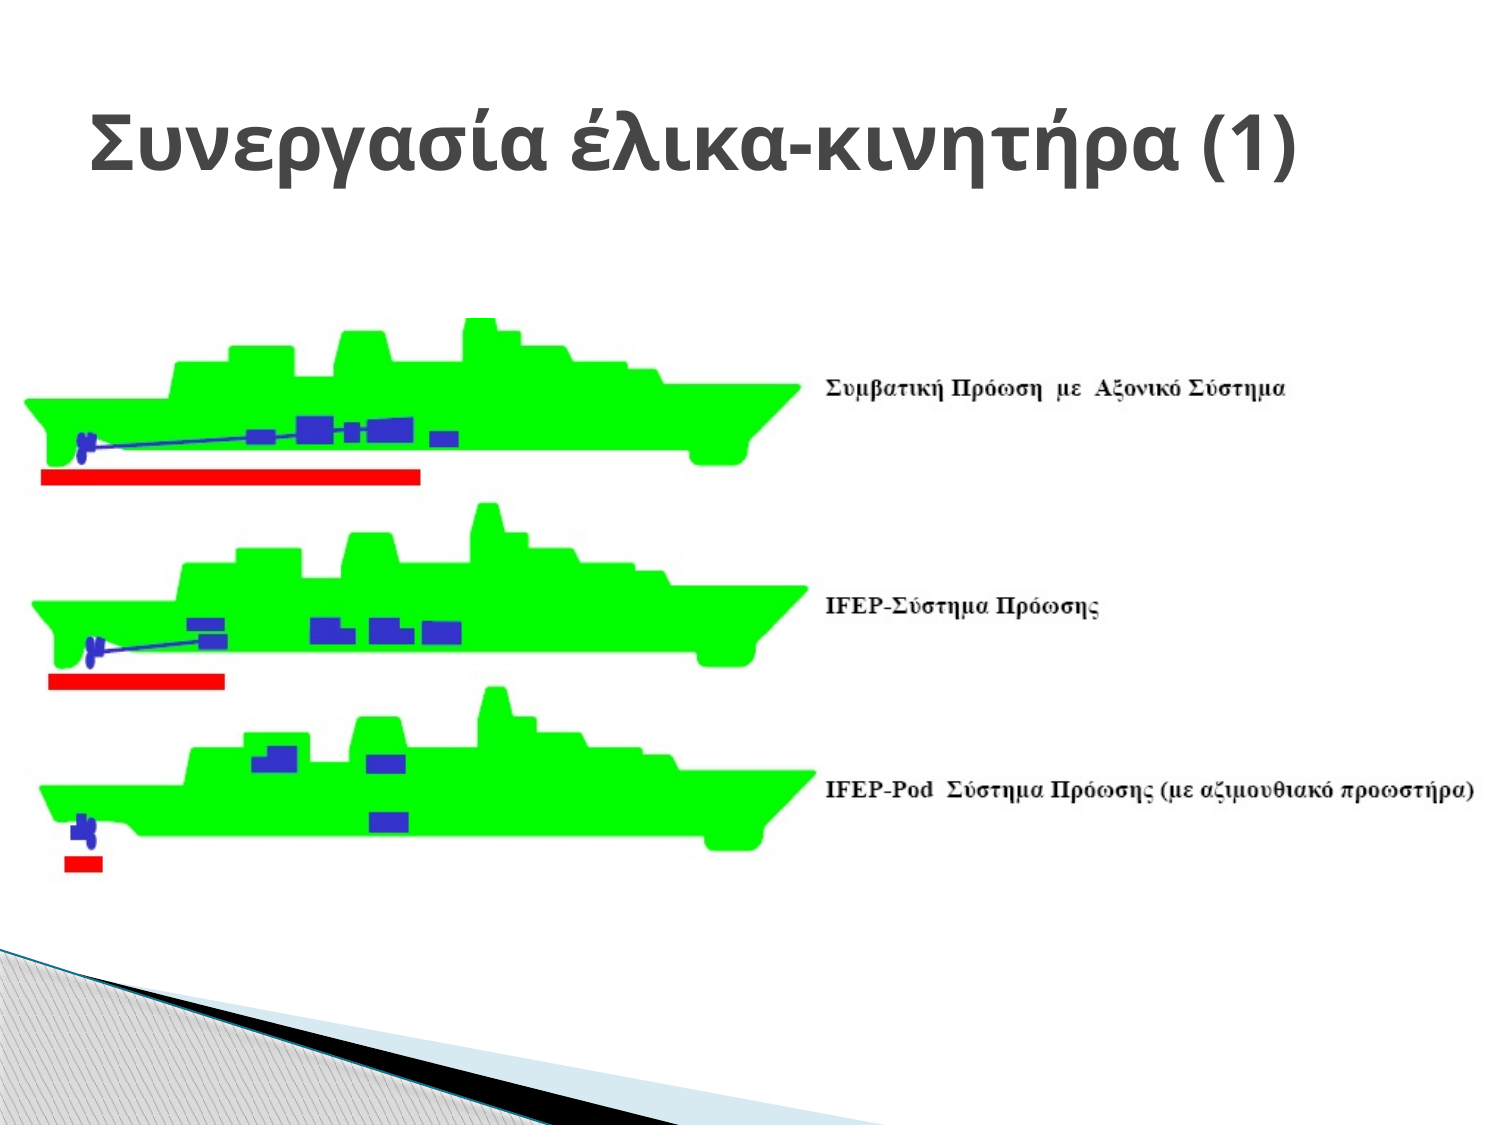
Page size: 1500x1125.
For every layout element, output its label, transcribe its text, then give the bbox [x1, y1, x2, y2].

title Συνεργασία έλικα-κινητήρα (1) [75, 45, 1425, 233]
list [0, 317, 1488, 906]
